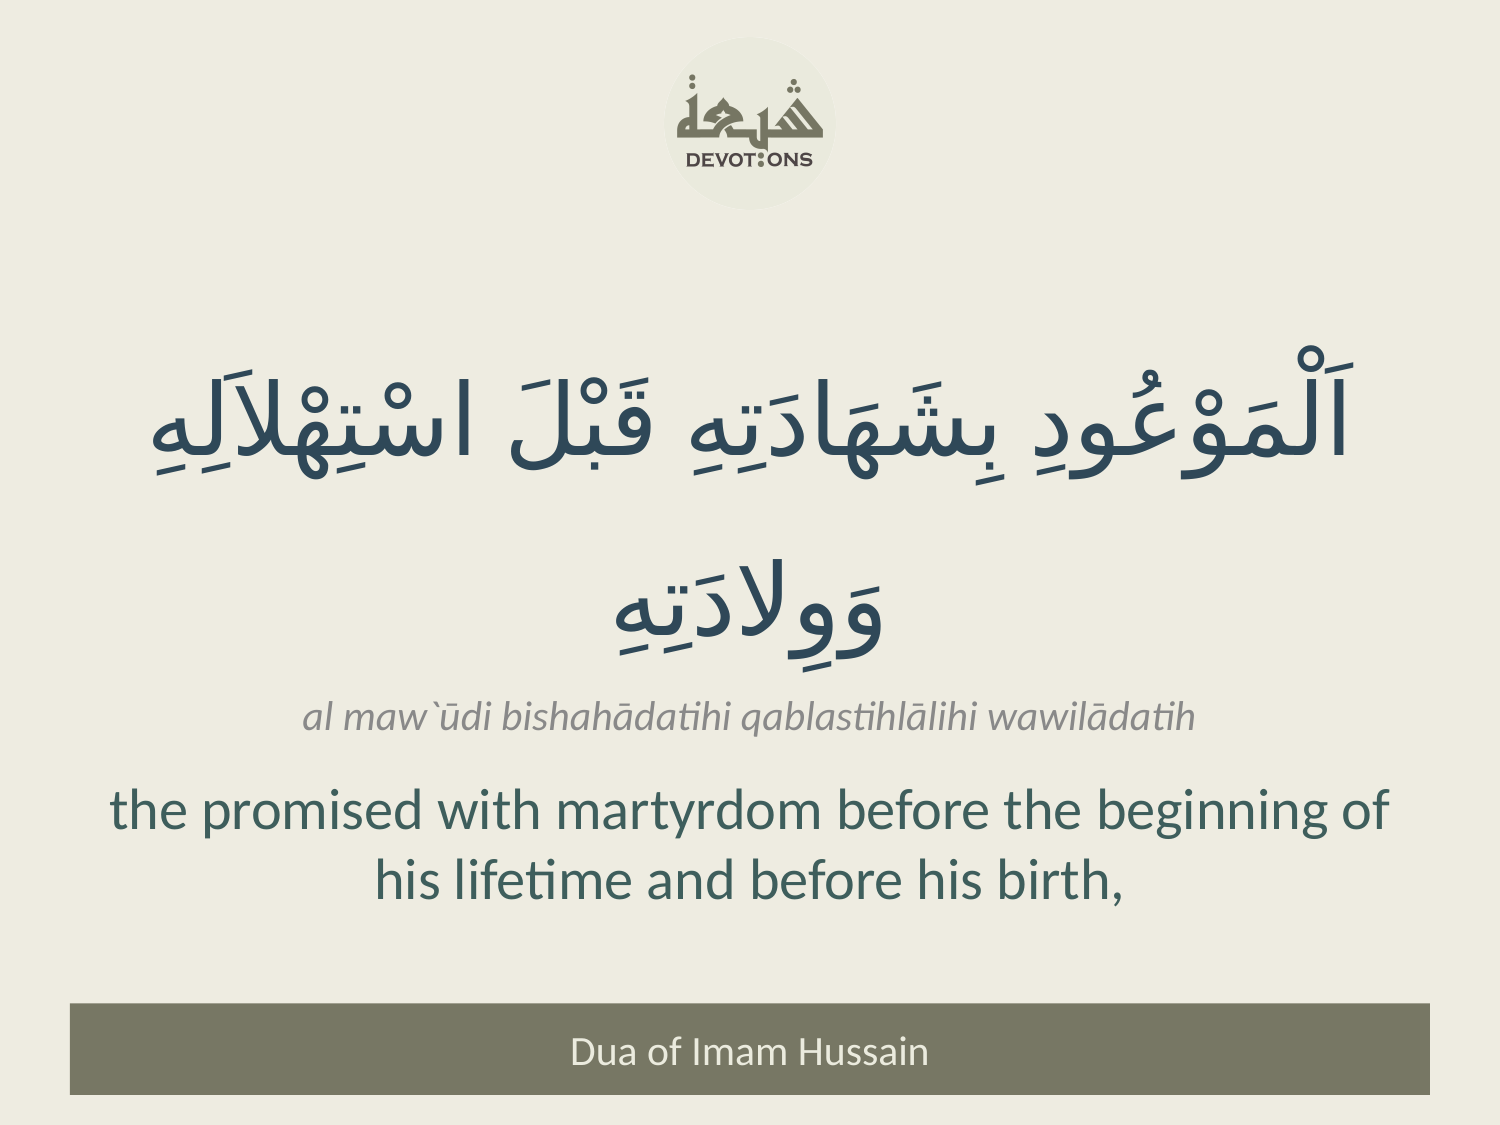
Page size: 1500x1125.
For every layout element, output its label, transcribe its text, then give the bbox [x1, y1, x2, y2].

picture [656, 29, 844, 203]
list اَلْمَوْعُودِ بِشَهَادَتِهِ قَبْلَ اسْتِهْلاَلِهِ وَوِلادَتِهِ al maw`ūdi bishahādatihi qablastihlālihi wawilādatih the promised with martyrdom before the beginning of his lifetime and before his birth, [69, 203, 1430, 1003]
list Dua of Imam Hussain [69, 1003, 1430, 1095]
